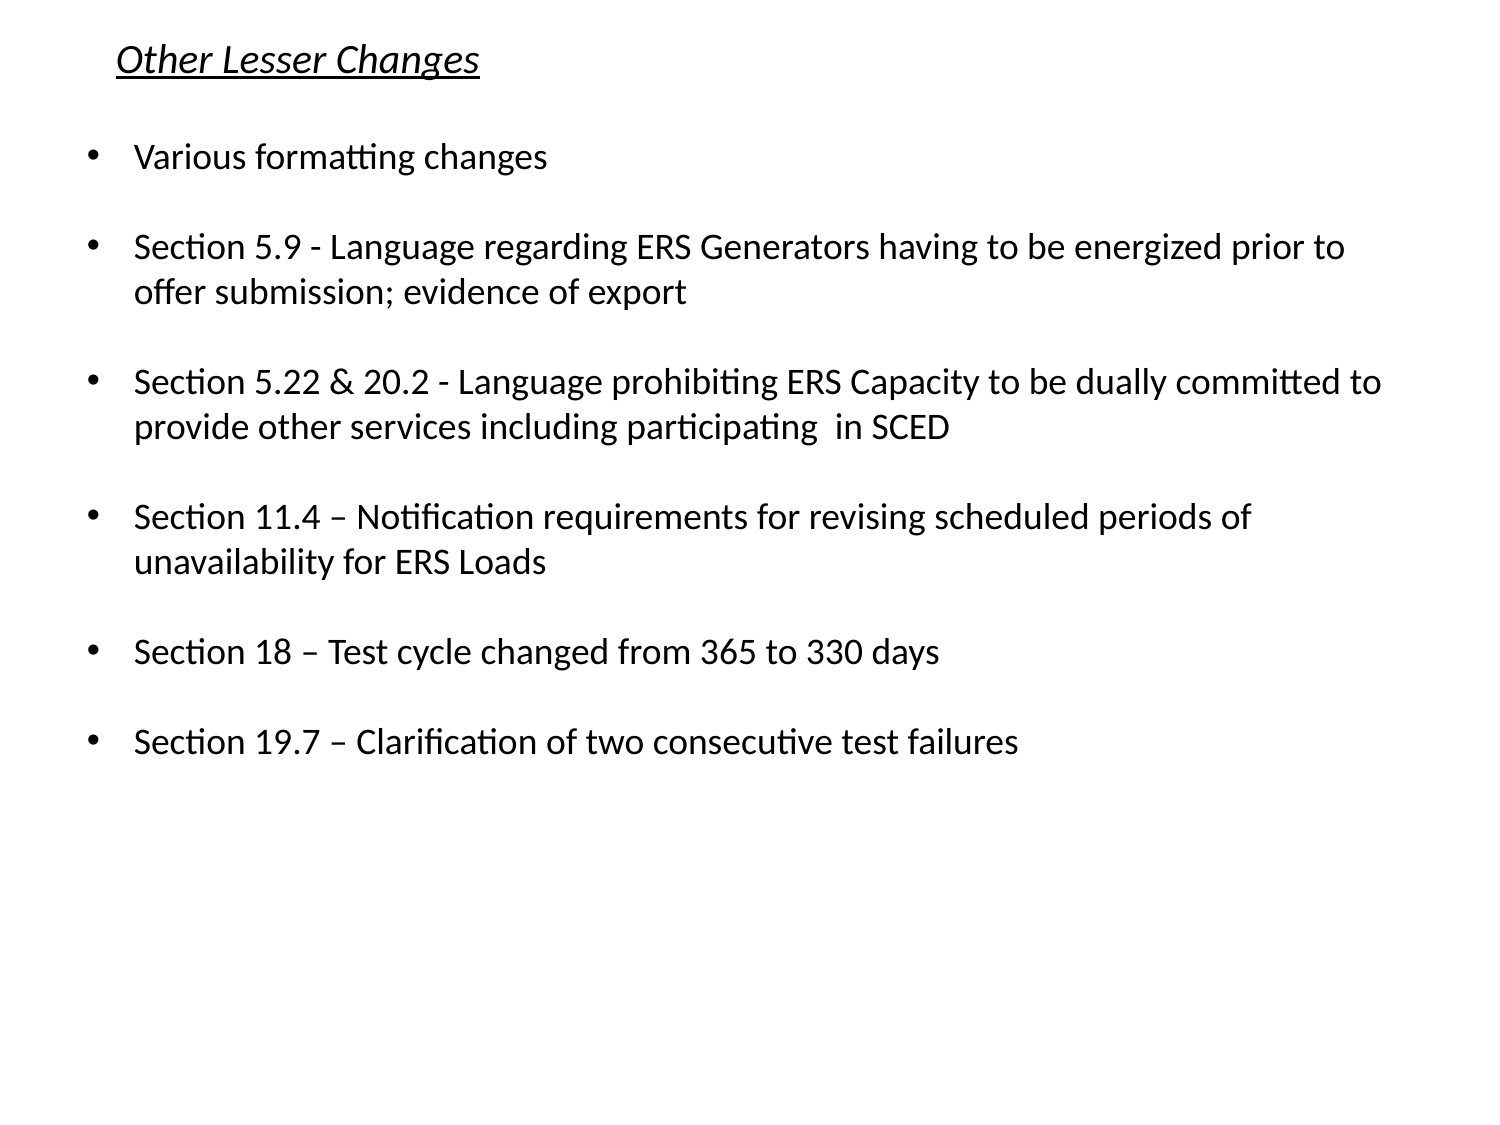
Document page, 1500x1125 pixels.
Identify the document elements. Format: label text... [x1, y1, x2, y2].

text_box Other Lesser Changes [101, 24, 496, 89]
text_box Various formatting changes Section 5.9 - Language regarding ERS Generators having to be energized prior to offer submission; evidence of export Section 5.22 & 20.2 - Language prohibiting ERS Capacity to be dually committed to provide other services including participating in SCED Section 11.4 – Notification requirements for revising scheduled periods of unavailability for ERS Loads Section 18 – Test cycle changed from 365 to 330 days Section 19.7 – Clarification of two consecutive test failures [72, 124, 1425, 815]
